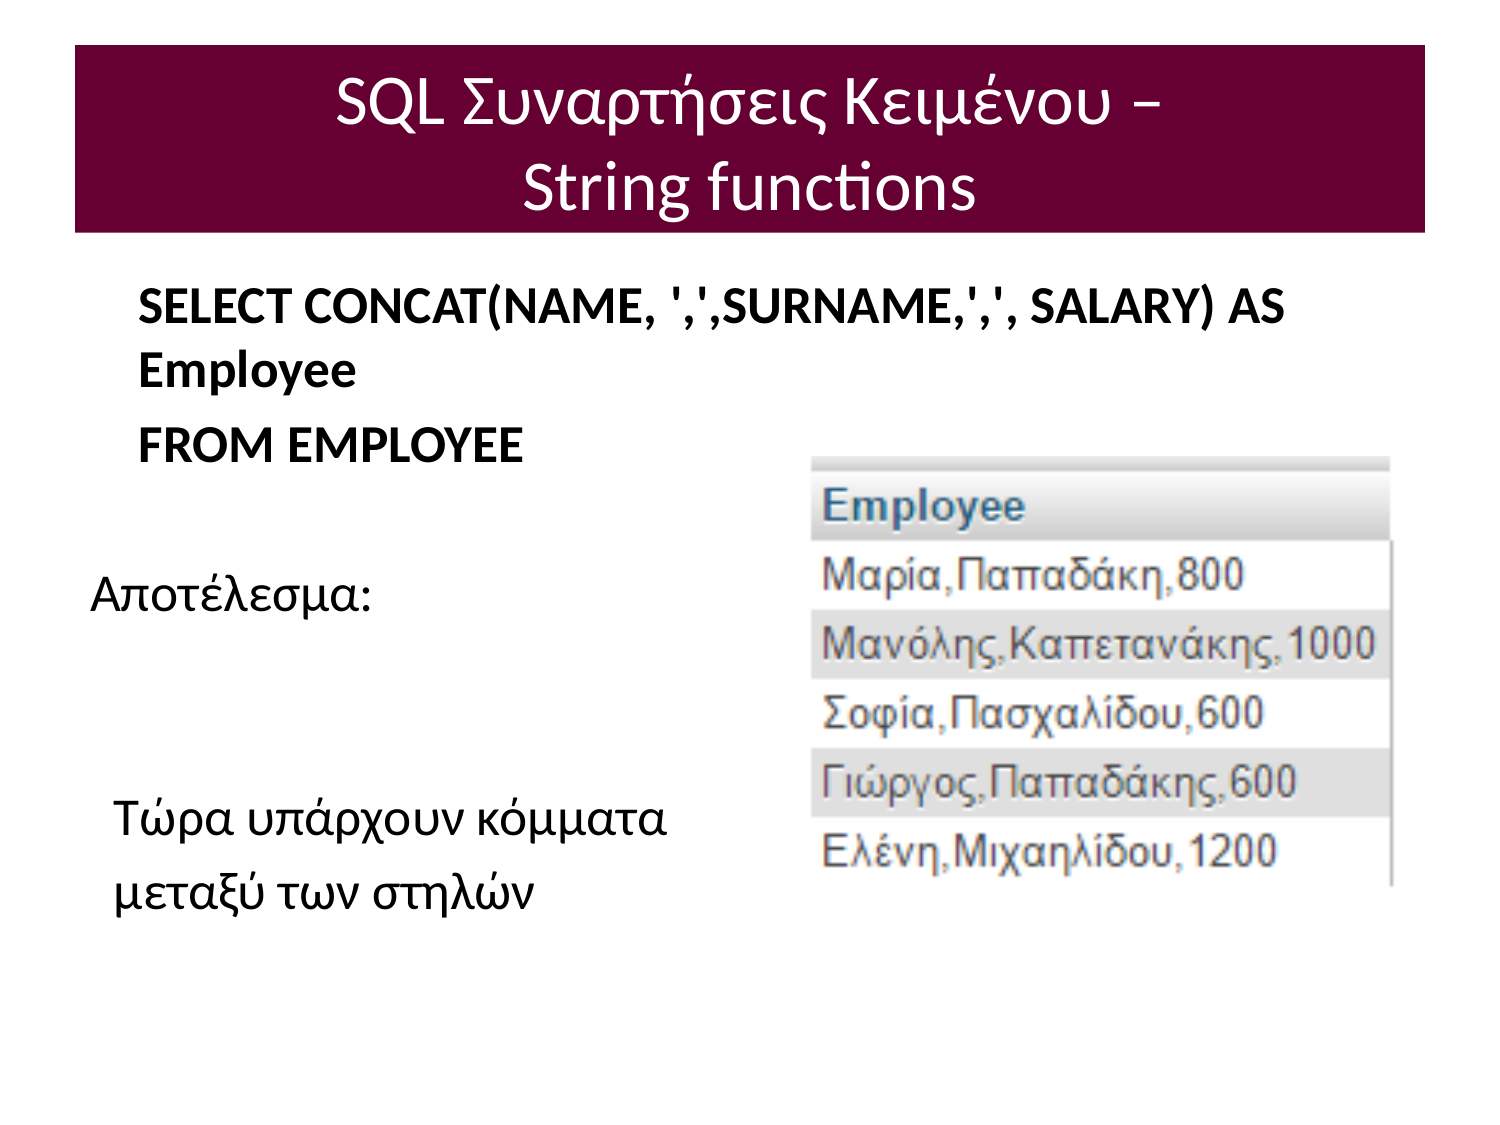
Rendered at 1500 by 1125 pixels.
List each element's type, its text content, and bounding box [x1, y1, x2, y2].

title SQL Συναρτήσεις Κειμένου – String functions [75, 45, 1425, 233]
list SELECT CONCAT(NAME, ',',SURNAME,',', SALARY) AS Employee FROM EMPLOYEE Αποτέλεσμα: Τώρα υπάρχουν κόμματα μεταξύ των στηλών [75, 262, 1425, 1005]
picture [808, 455, 1401, 894]
